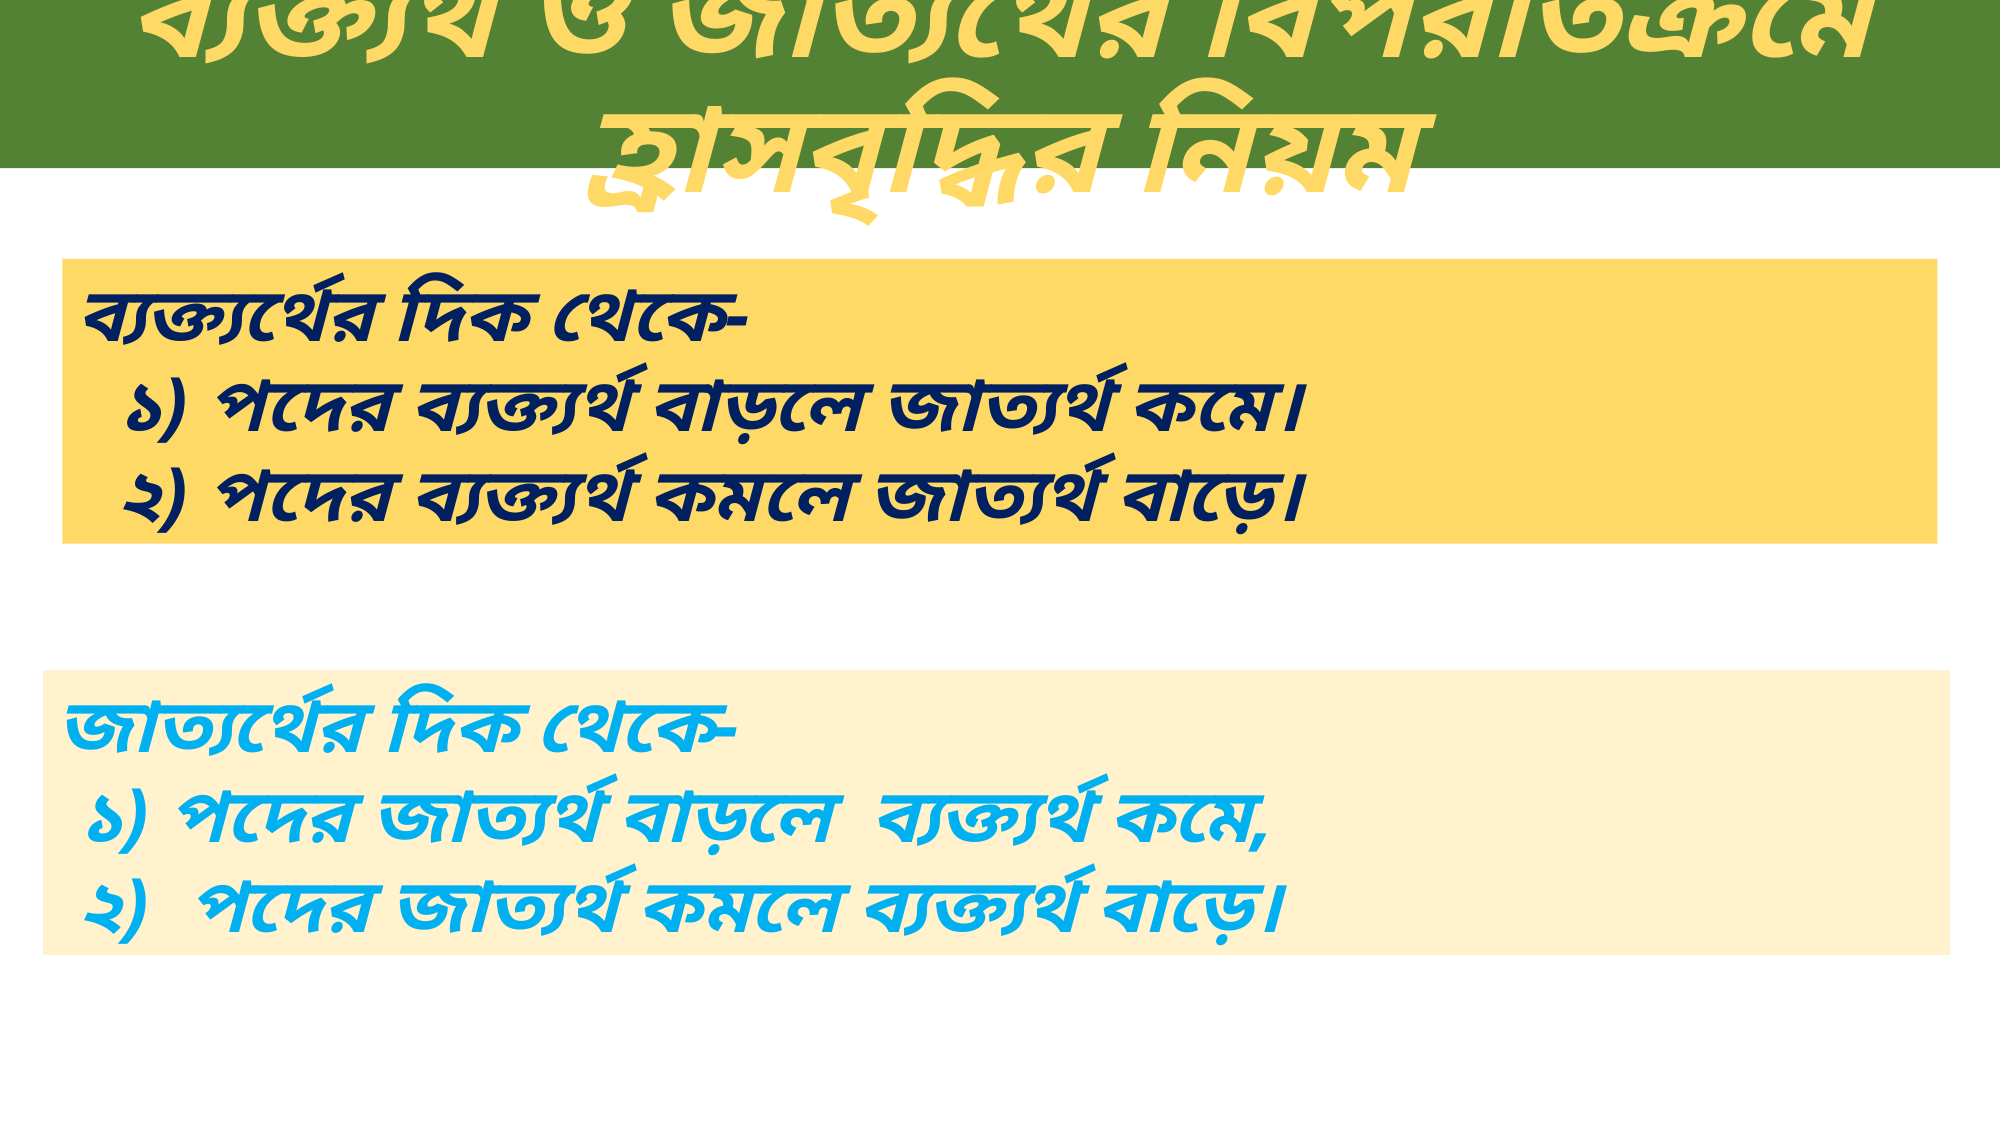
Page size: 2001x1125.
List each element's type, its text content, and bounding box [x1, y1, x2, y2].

text_box ব্যক্ত্যর্থের দিক থেকে- ১) পদের ব্যক্ত্যর্থ বাড়লে জাত্যর্থ কমে। ২) পদের ব্যক্ত্যর্থ কমলে জাত্যর্থ বাড়ে। [62, 258, 1938, 544]
title ব্যক্ত্যর্থ ও জাত্যর্থের বিপরীতক্রমে হ্রাসবৃদ্ধির নিয়ম [0, 0, 2000, 169]
text_box জাত্যর্থের দিক থেকে- ১) পদের জাত্যর্থ বাড়লে ব্যক্ত্যর্থ কমে, ২) পদের জাত্যর্থ কমলে ব্যক্ত্যর্থ বাড়ে। [43, 670, 1950, 956]
